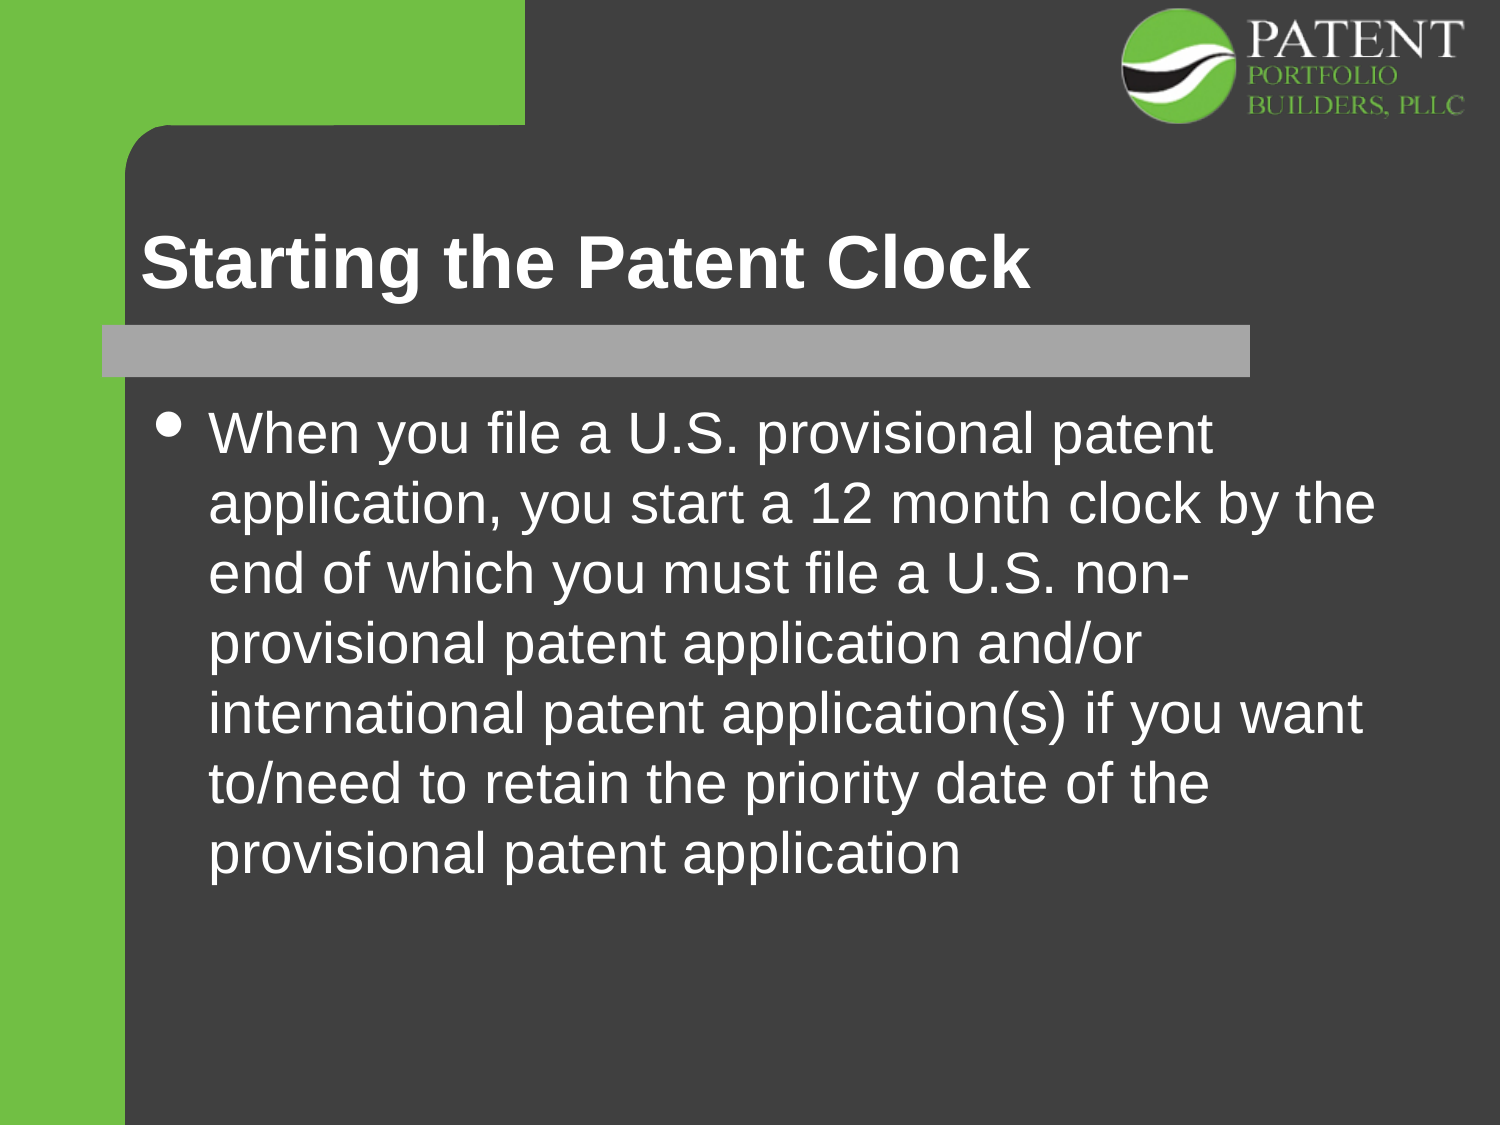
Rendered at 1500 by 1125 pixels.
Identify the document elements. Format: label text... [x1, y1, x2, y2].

list When you file a U.S. provisional patent application, you start a 12 month clock by the end of which you must file a U.S. non-provisional patent application and/or international patent application(s) if you want to/need to retain the priority date of the provisional patent application [137, 387, 1400, 999]
title Starting the Patent Clock [124, 124, 1426, 313]
picture [1100, 1, 1500, 130]
